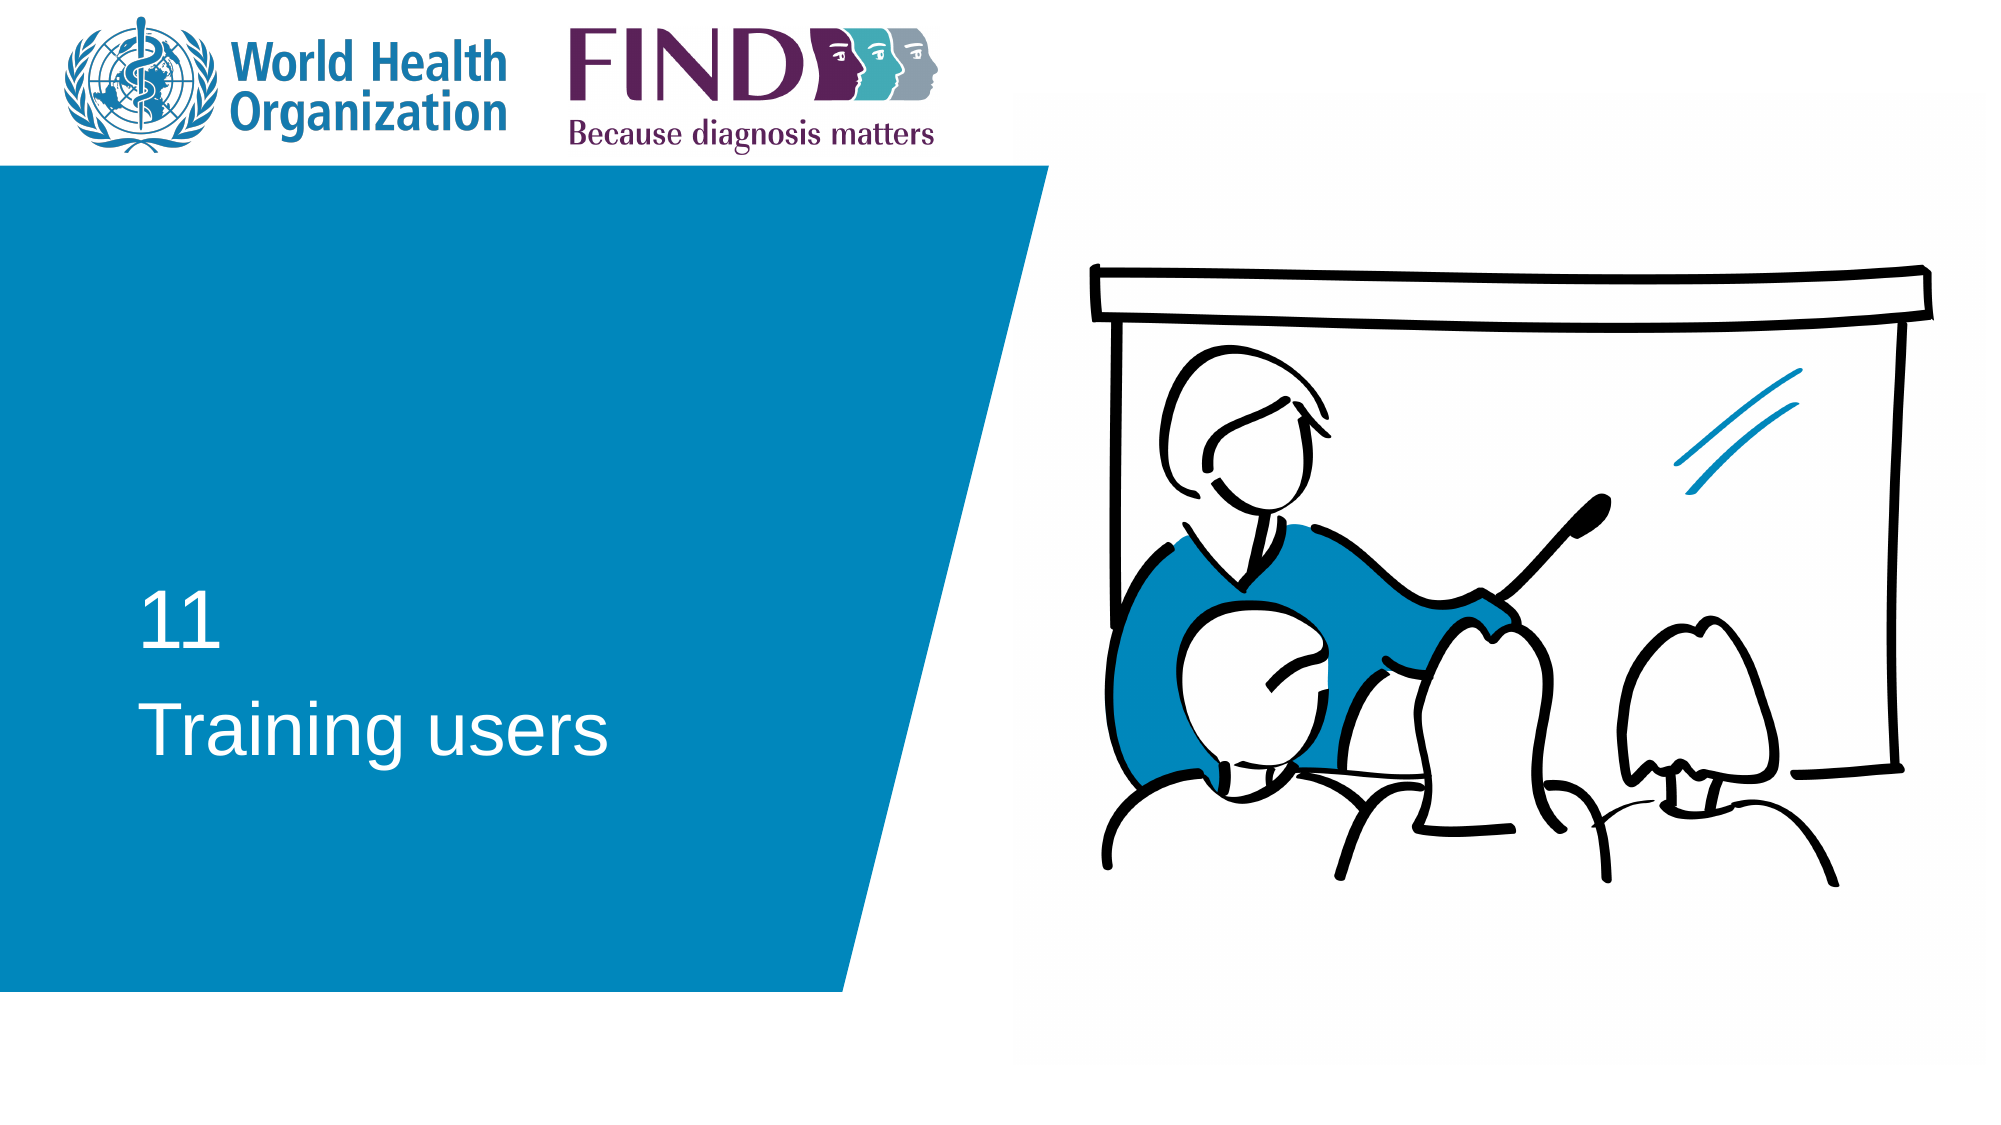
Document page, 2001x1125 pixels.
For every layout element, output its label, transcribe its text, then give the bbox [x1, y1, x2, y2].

picture [1013, 93, 1986, 1065]
picture [40, 12, 528, 157]
title 11 [137, 184, 891, 667]
picture [568, 26, 940, 157]
subtitle Training users [137, 691, 793, 863]
